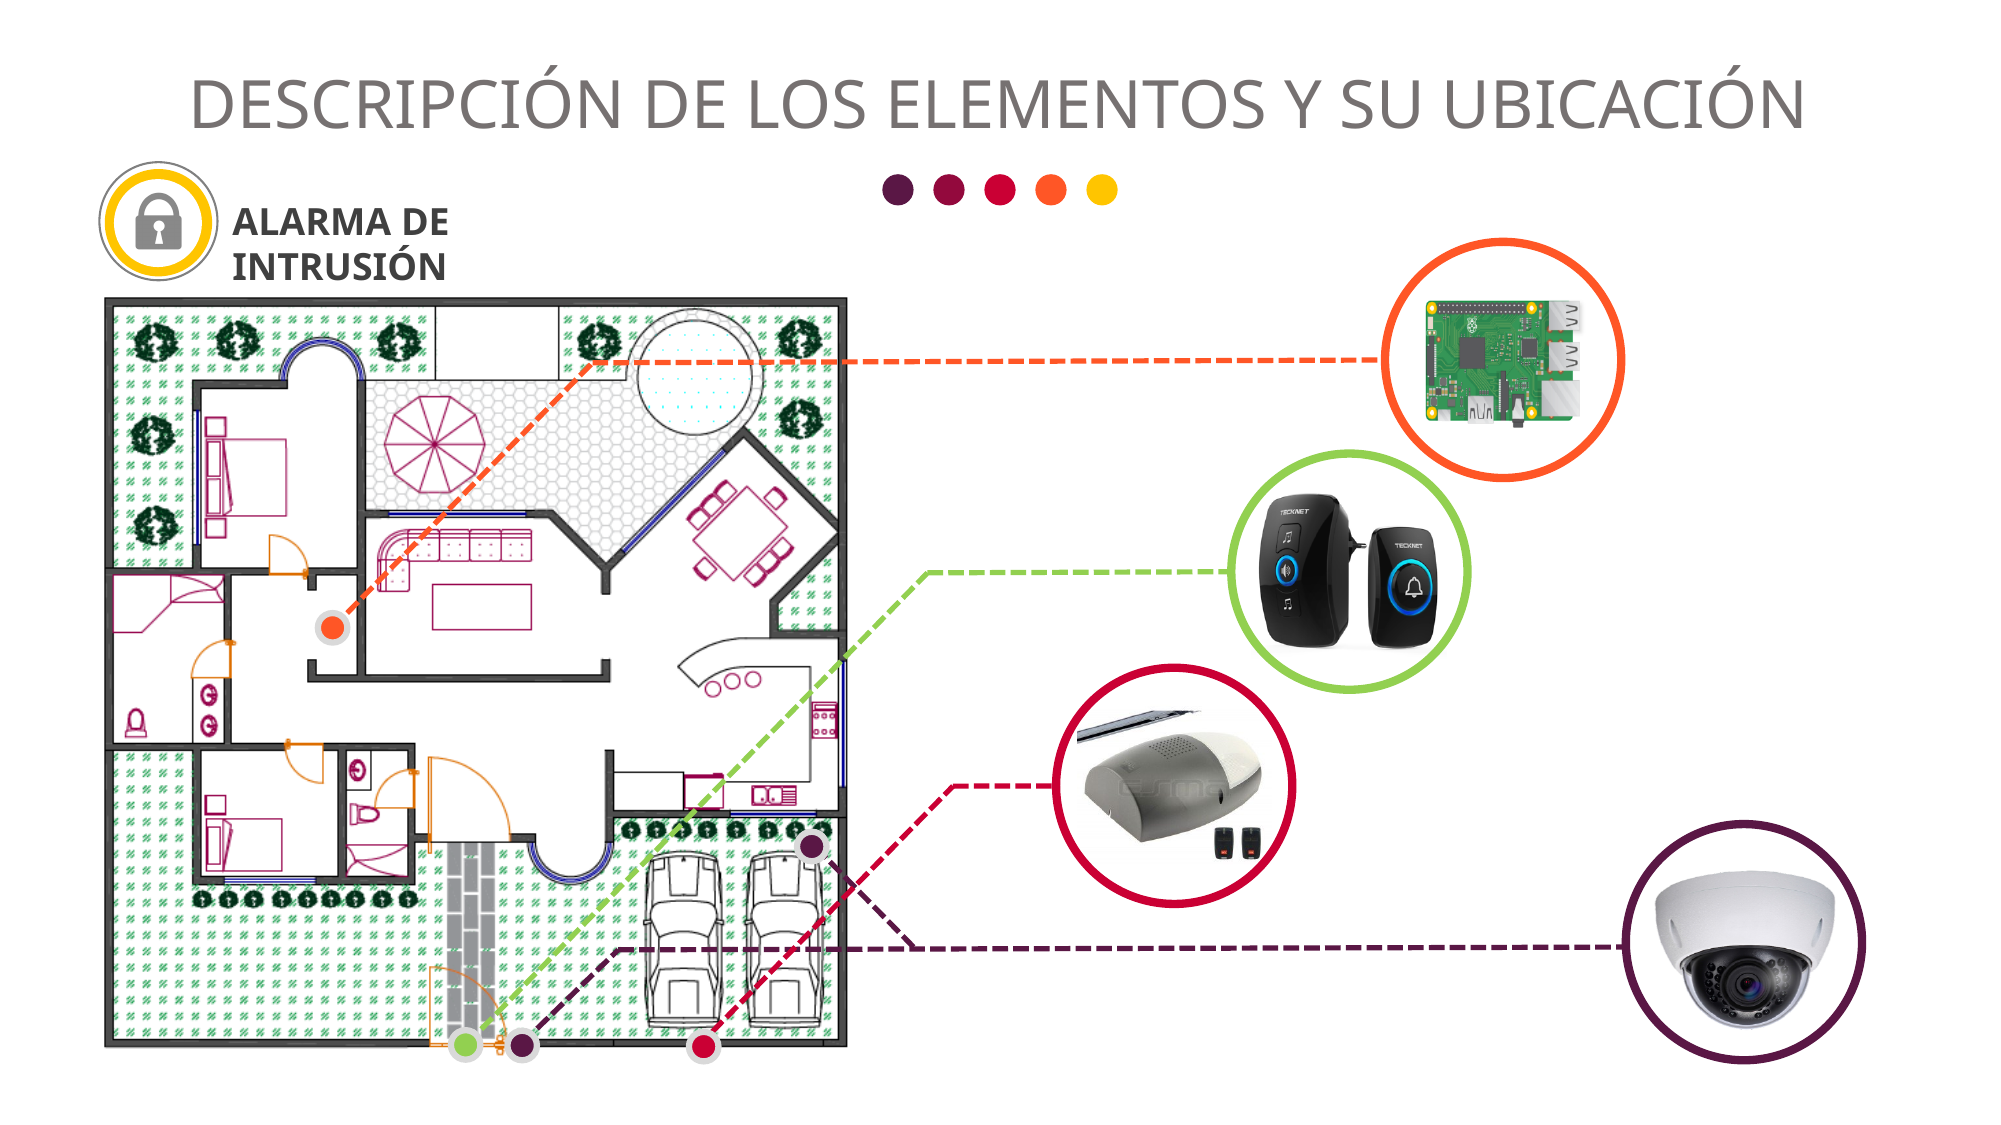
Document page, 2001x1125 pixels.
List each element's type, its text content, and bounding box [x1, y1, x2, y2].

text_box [466, 572, 928, 1044]
text_box [1624, 868, 1650, 1016]
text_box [99, 162, 553, 281]
text_box [1279, 668, 1420, 691]
picture [593, 363, 853, 572]
text_box [1839, 870, 1864, 1015]
text_box [1284, 452, 1384, 472]
picture [1077, 690, 1272, 885]
text_box [1272, 717, 1294, 854]
text_box [1447, 503, 1469, 640]
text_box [1384, 241, 1622, 479]
text_box [1108, 885, 1241, 905]
text_box [1652, 823, 1836, 866]
text_box [1103, 666, 1245, 690]
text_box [697, 786, 953, 1048]
text_box [1230, 504, 1251, 639]
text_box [882, 174, 1118, 206]
picture [99, 292, 853, 1061]
picture [1251, 472, 1447, 668]
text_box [592, 359, 1384, 363]
picture [1650, 866, 1839, 1033]
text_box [332, 362, 593, 628]
text_box DESCRIPCIÓN DE LOS ELEMENTOS Y SU UBICACIÓN [26, 53, 1973, 149]
text_box [1666, 1033, 1822, 1062]
text_box [1055, 716, 1077, 855]
